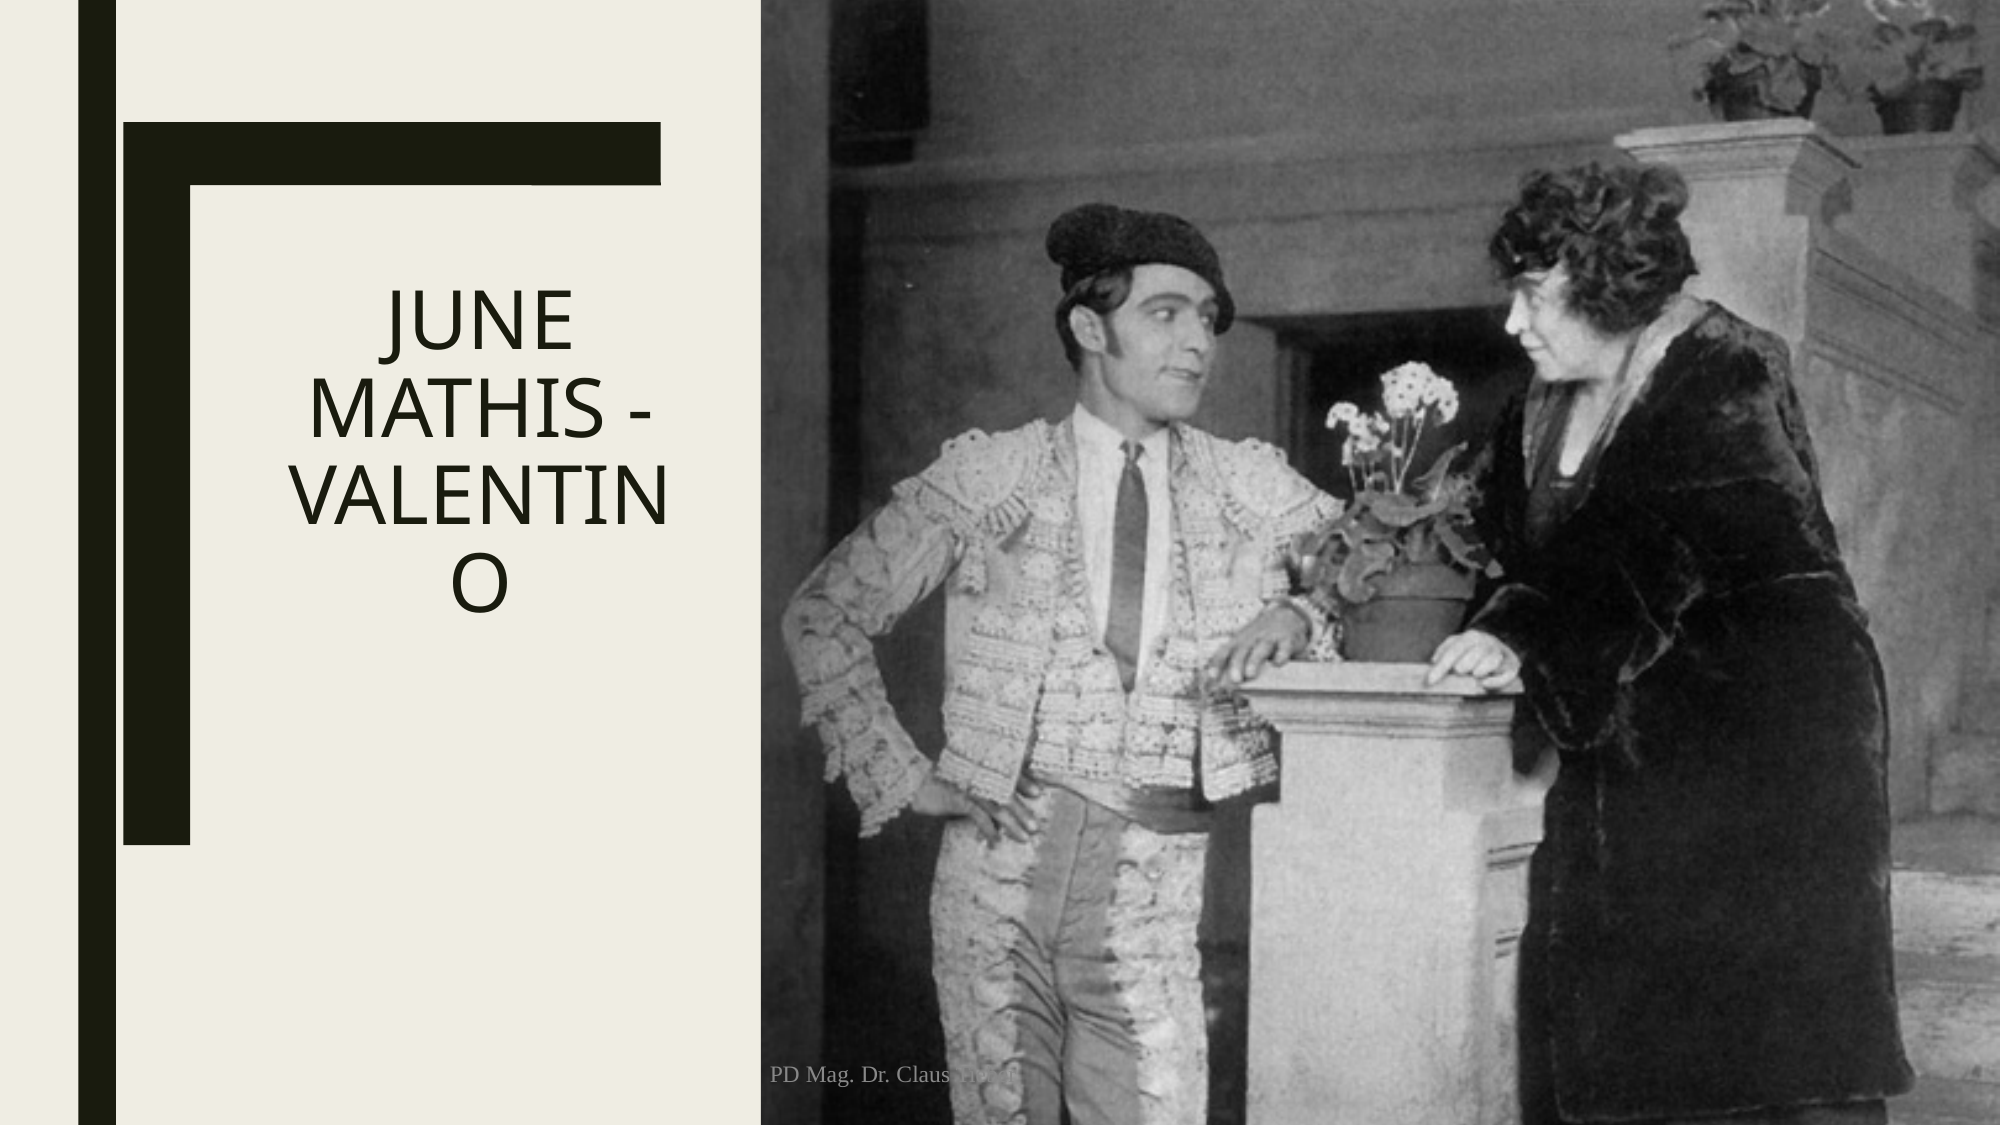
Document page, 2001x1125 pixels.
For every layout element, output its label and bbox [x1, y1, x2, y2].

list [760, 0, 2000, 1125]
text_box [123, 122, 760, 1000]
